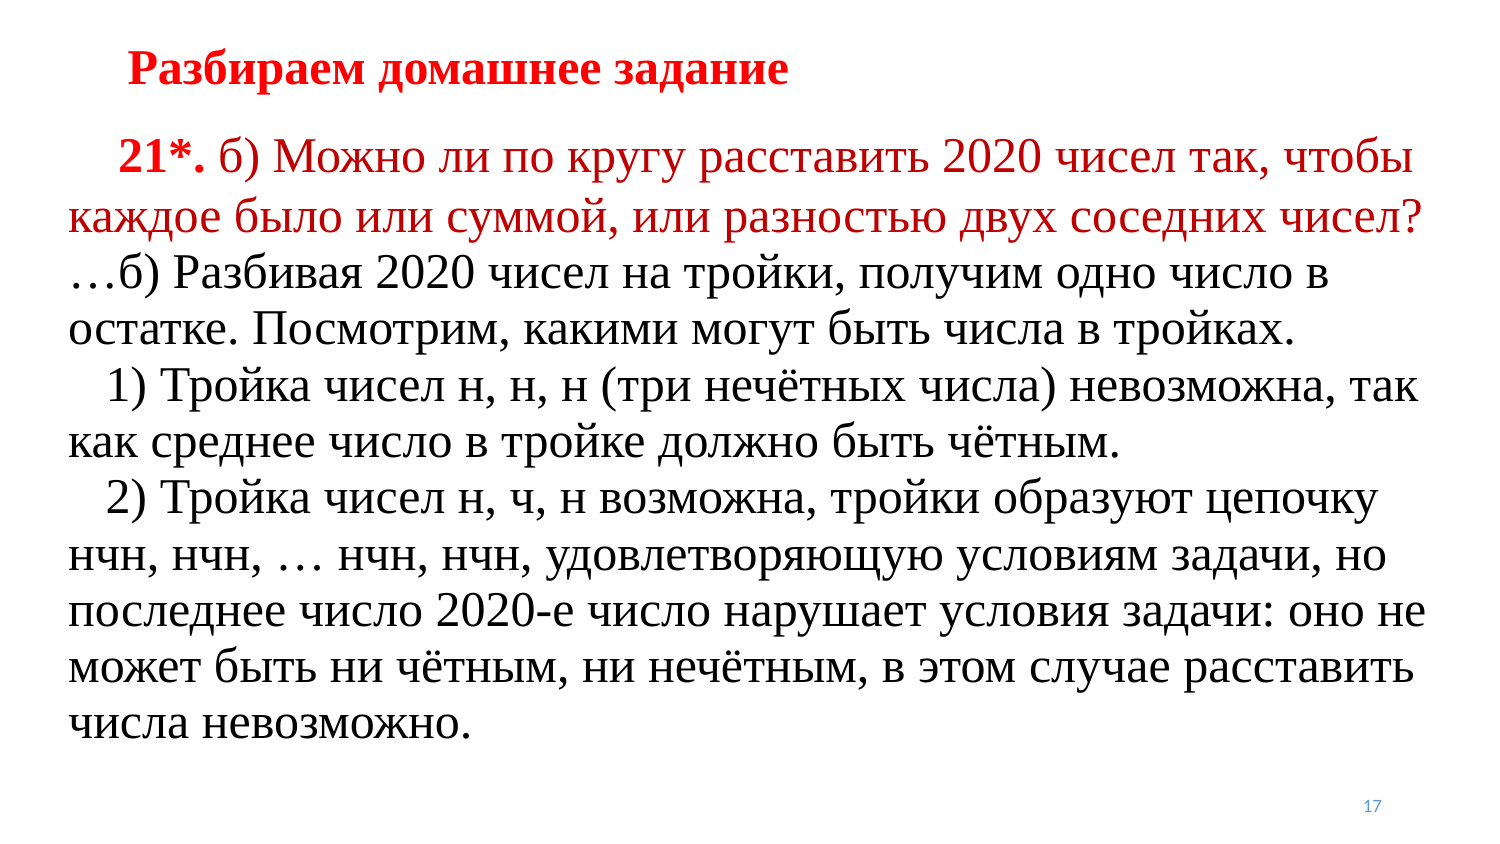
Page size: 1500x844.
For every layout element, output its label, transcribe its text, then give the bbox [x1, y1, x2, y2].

subtitle 21*. б) Можно ли по кругу расставить 2020 чисел так, чтобы каждое было или суммой, или разностью двух соседних чисел? …б) Разбивая 2020 чисел на тройки, получим одно число в остатке. Посмотрим, какими могут быть числа в тройках. 1) Тройка чисел н, н, н (три нечётных числа) невозможна, так как среднее число в тройке должно быть чётным. 2) Тройка чисел н, ч, н возможна, тройки образуют цепочку нчн, нчн, … нчн, нчн, удовлетворяющую условиям задачи, но последнее число 2020-е число нарушает условия задачи: оно не может быть ни чётным, ни нечётным, в этом случае расставить числа невозможно. [53, 114, 1500, 800]
slide_number 17 [1059, 782, 1397, 827]
title Разбираем домашнее задание [112, 32, 1376, 103]
